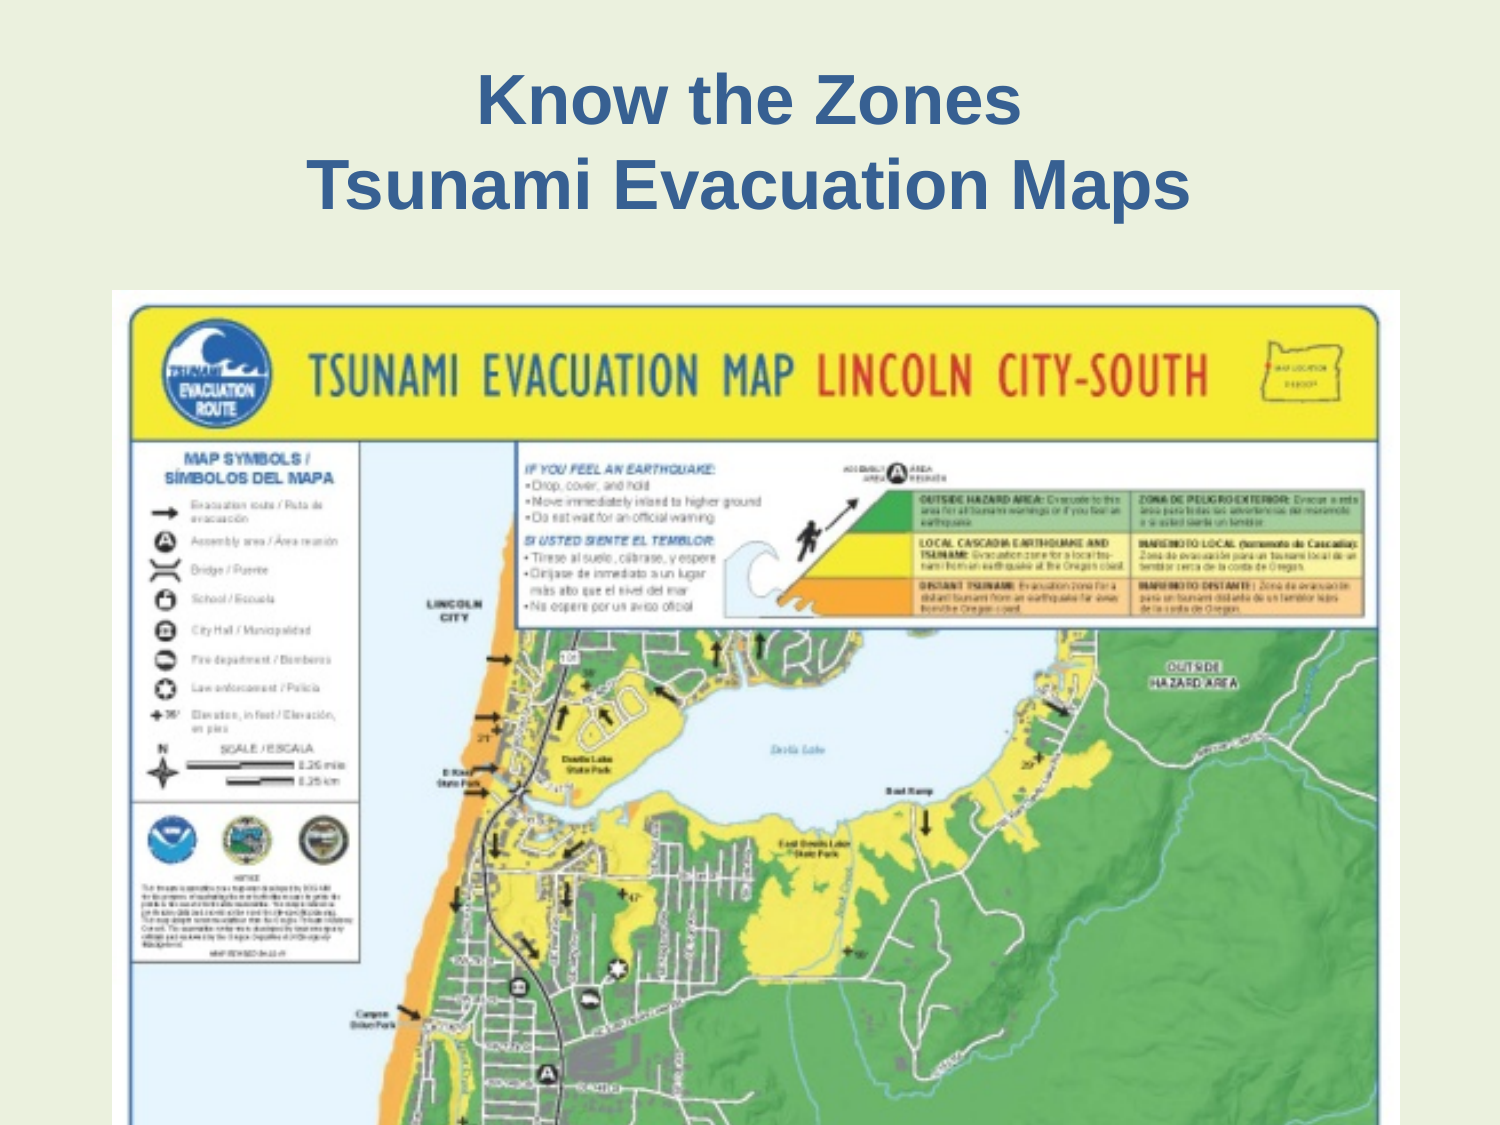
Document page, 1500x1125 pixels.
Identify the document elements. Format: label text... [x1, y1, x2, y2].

title Know the Zones Tsunami Evacuation Maps [74, 44, 1426, 233]
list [111, 290, 1400, 1125]
